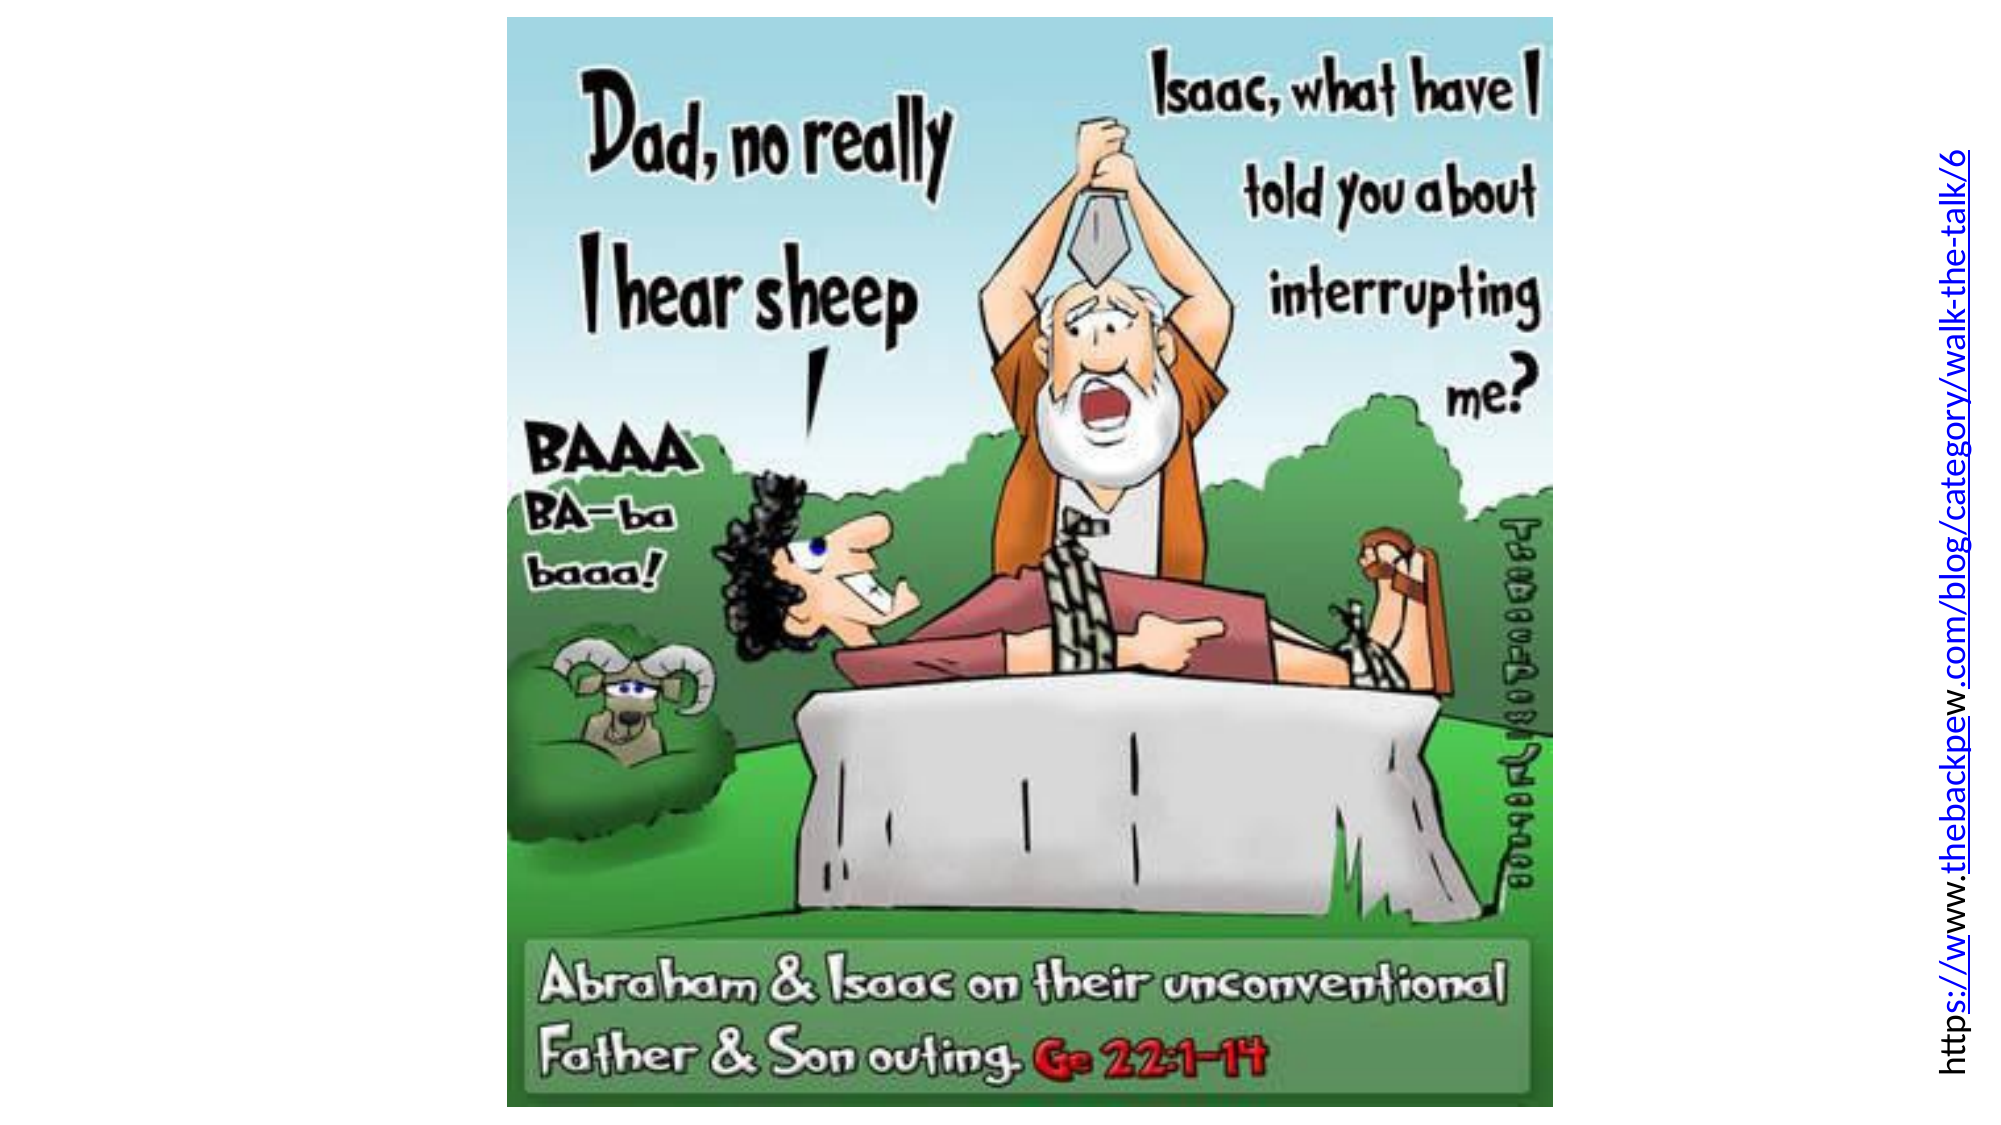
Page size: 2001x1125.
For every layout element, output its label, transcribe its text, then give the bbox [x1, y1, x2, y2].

text_box https://www.thebackpew.com/blog/category/walk-the-talk/6 [1934, 137, 1977, 1079]
picture [507, 17, 1553, 1108]
